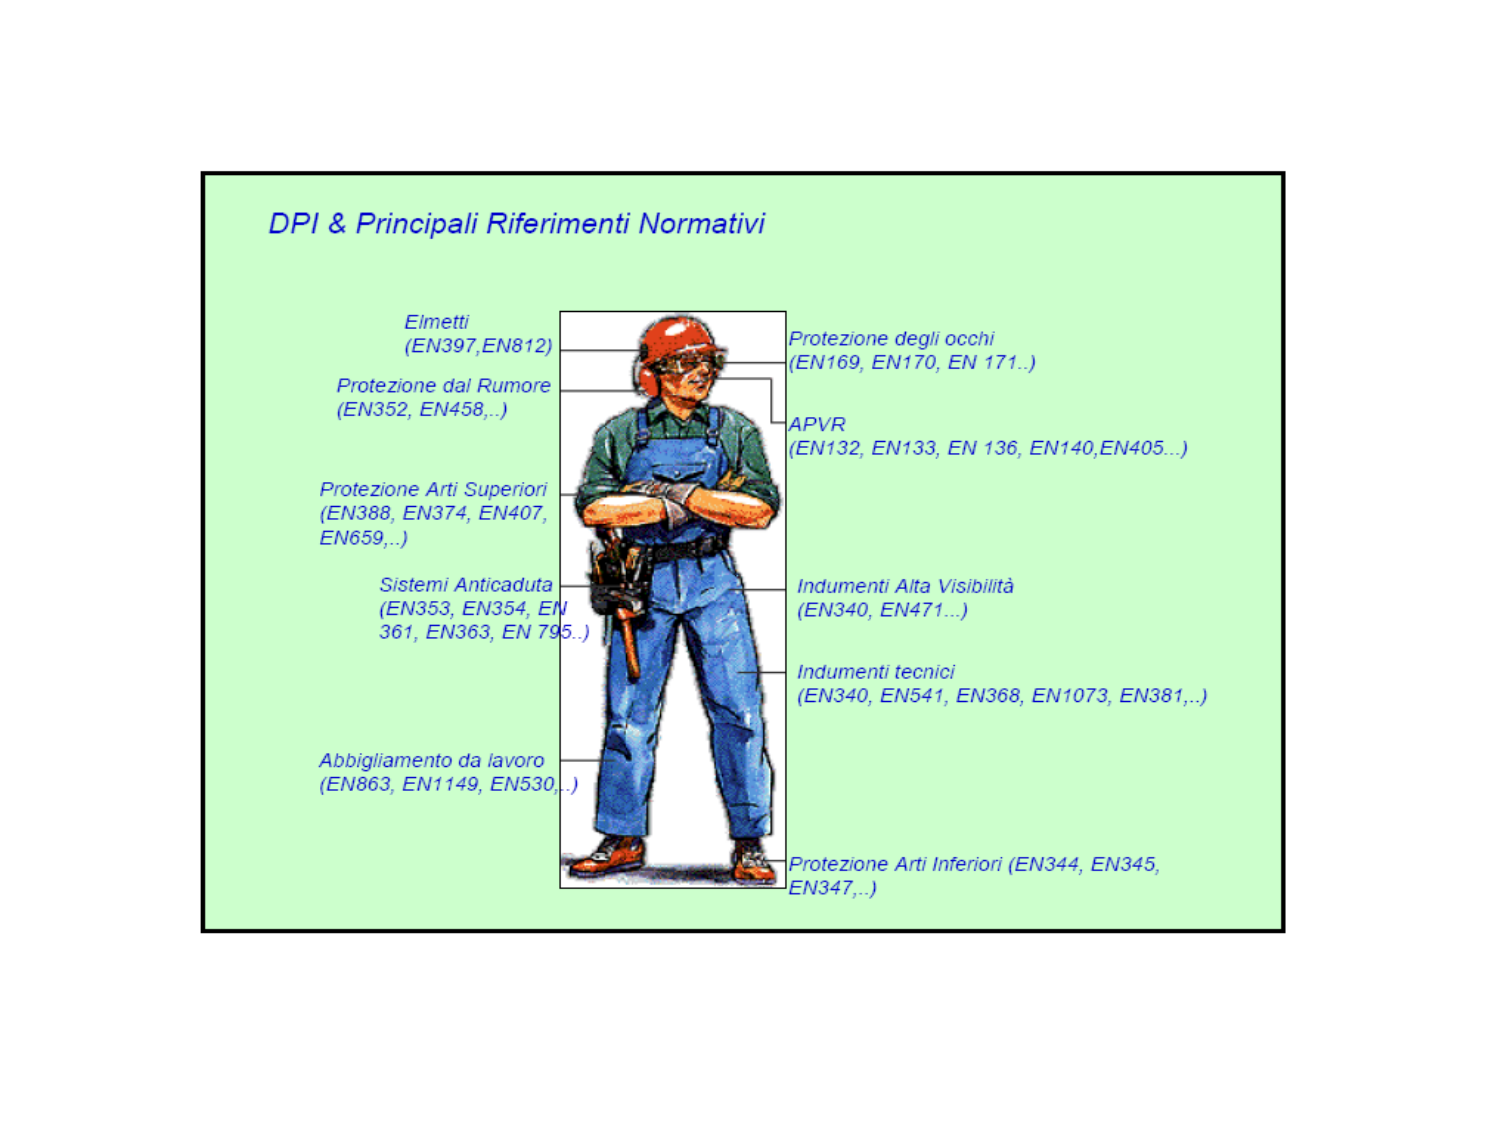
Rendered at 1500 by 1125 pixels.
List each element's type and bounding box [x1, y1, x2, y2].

picture [198, 163, 1302, 961]
